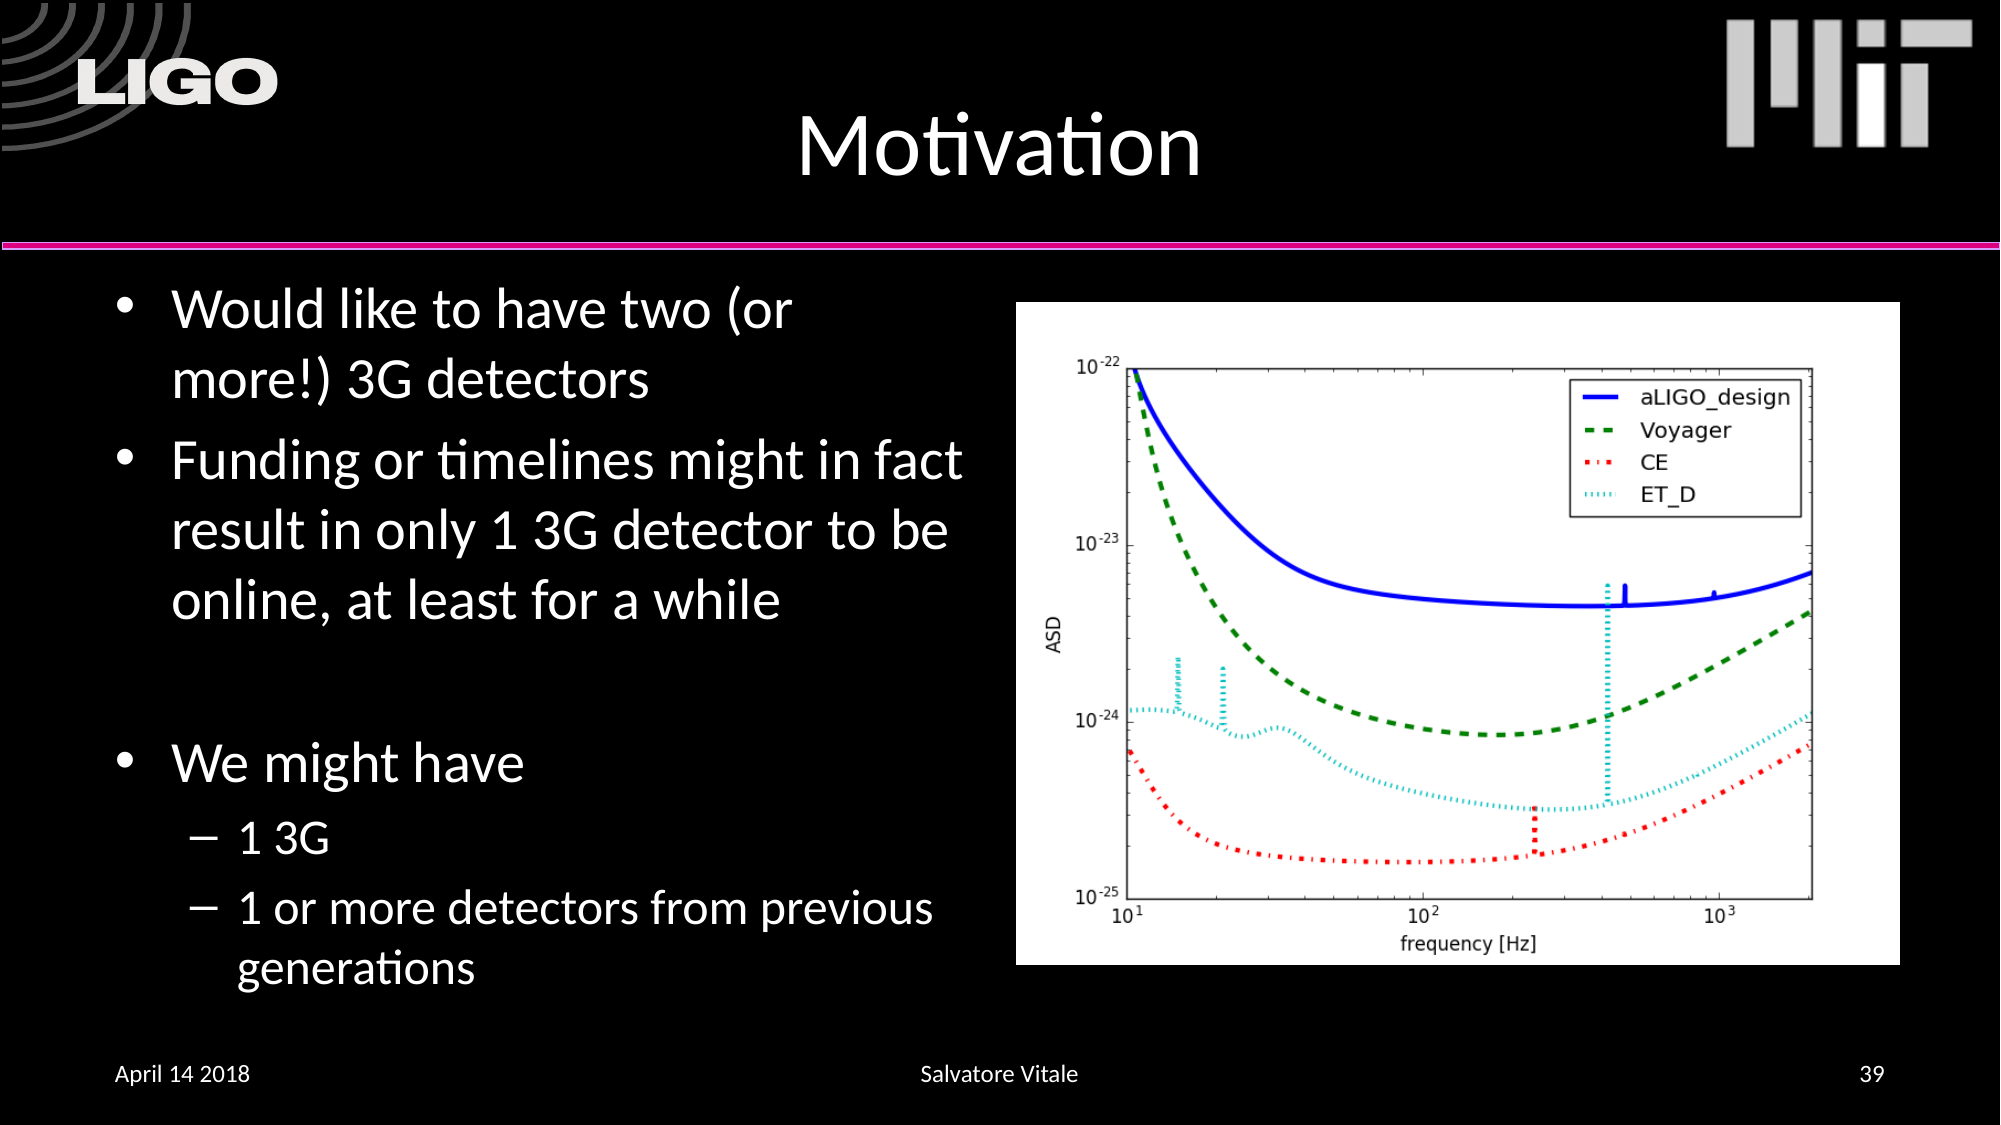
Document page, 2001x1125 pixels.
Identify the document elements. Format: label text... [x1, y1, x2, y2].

title Motivation [99, 45, 1900, 233]
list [1016, 302, 1901, 966]
list Would like to have two (or more!) 3G detectors Funding or timelines might in fact result in only 1 3G detector to be online, at least for a while We might have 1 3G 1 or more detectors from previous generations [99, 262, 984, 1005]
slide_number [99, 1042, 567, 1103]
picture [2, 2, 281, 153]
footer Salvatore Vitale [683, 1042, 1317, 1103]
slide_number 39 [1433, 1042, 1900, 1103]
picture [1721, 14, 1979, 154]
